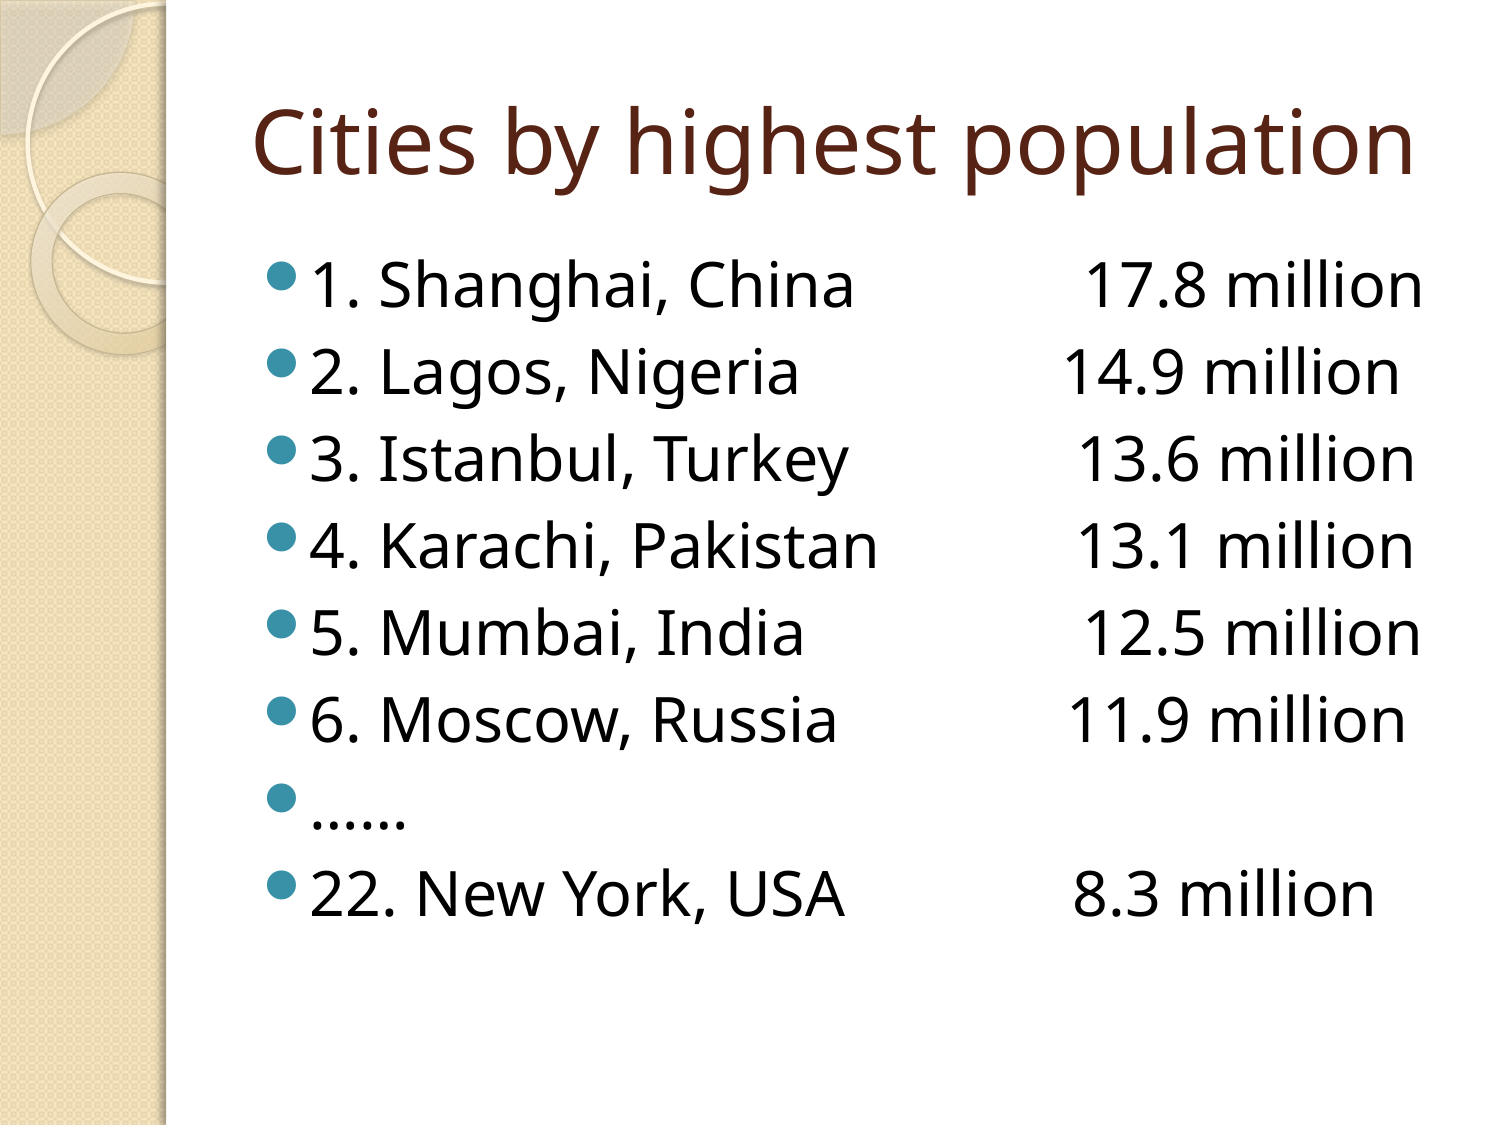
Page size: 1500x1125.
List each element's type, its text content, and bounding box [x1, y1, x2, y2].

title Cities by highest population [235, 45, 1466, 233]
list 1. Shanghai, China 17.8 million 2. Lagos, Nigeria 14.9 million 3. Istanbul, Turkey 13.6 million 4. Karachi, Pakistan 13.1 million 5. Mumbai, India 12.5 million 6. Moscow, Russia 11.9 million …… 22. New York, USA 8.3 million [235, 237, 1466, 1025]
